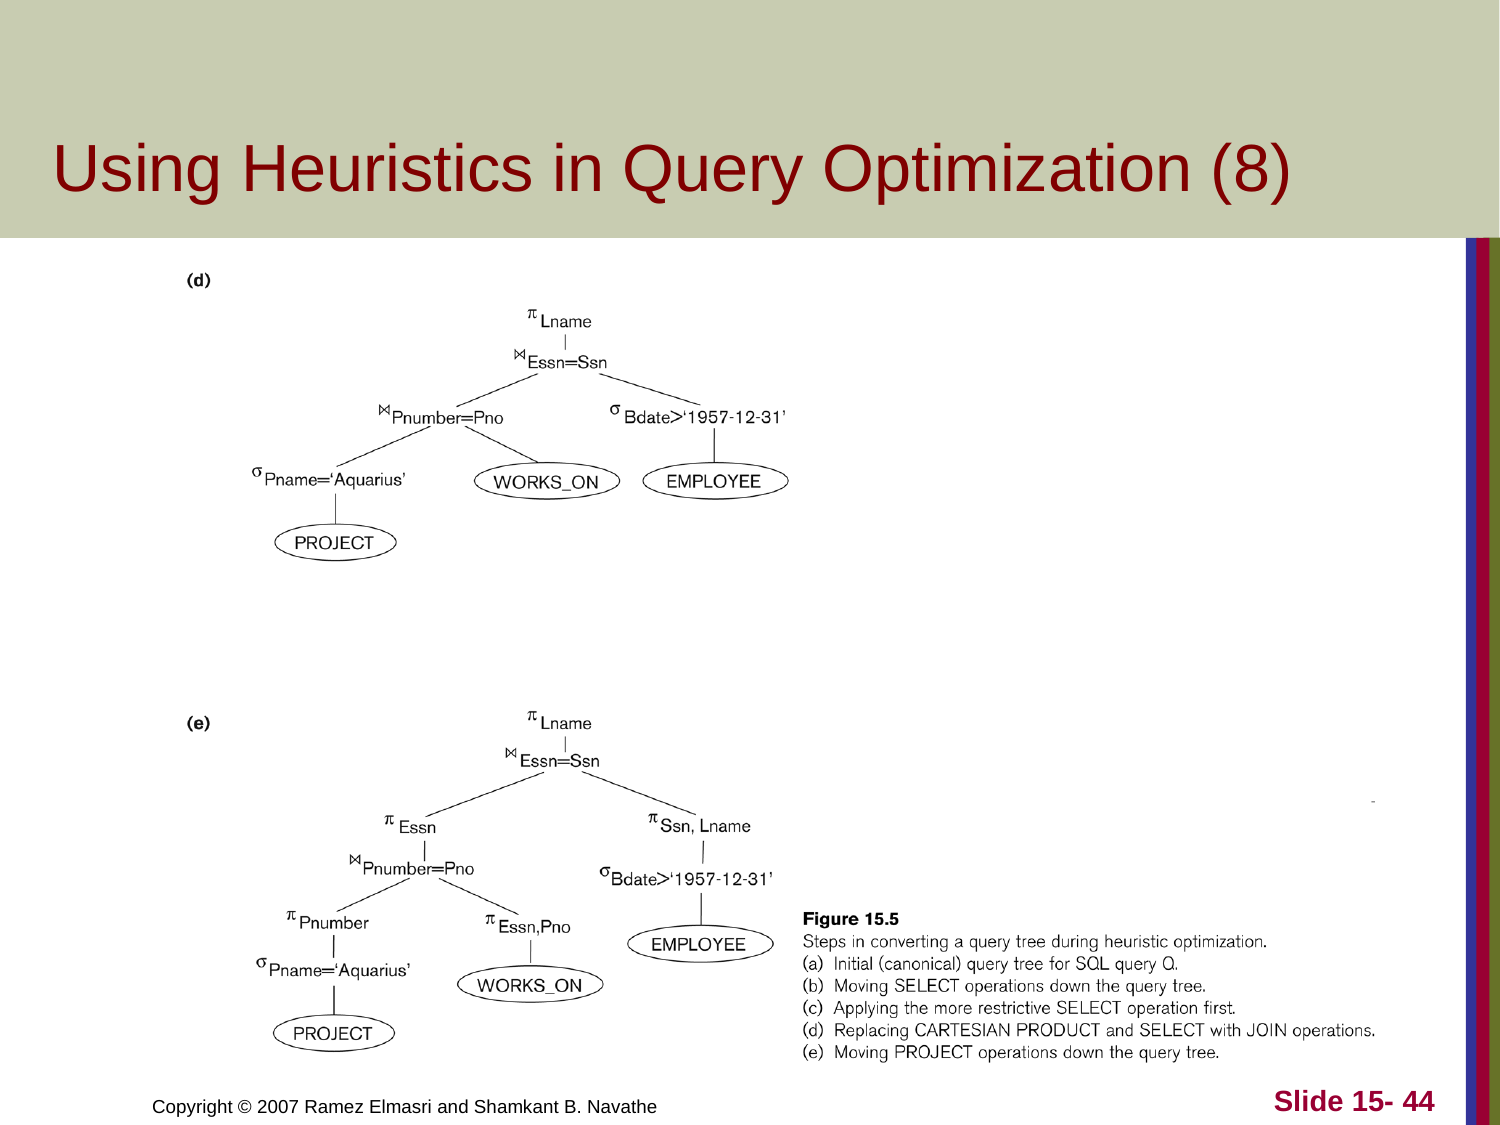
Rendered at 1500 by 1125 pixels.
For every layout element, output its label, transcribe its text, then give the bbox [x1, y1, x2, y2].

title Using Heuristics in Query Optimization (8) [37, 49, 1317, 213]
picture [187, 272, 1375, 1063]
slide_number Slide 15- 44 [1137, 1050, 1450, 1125]
